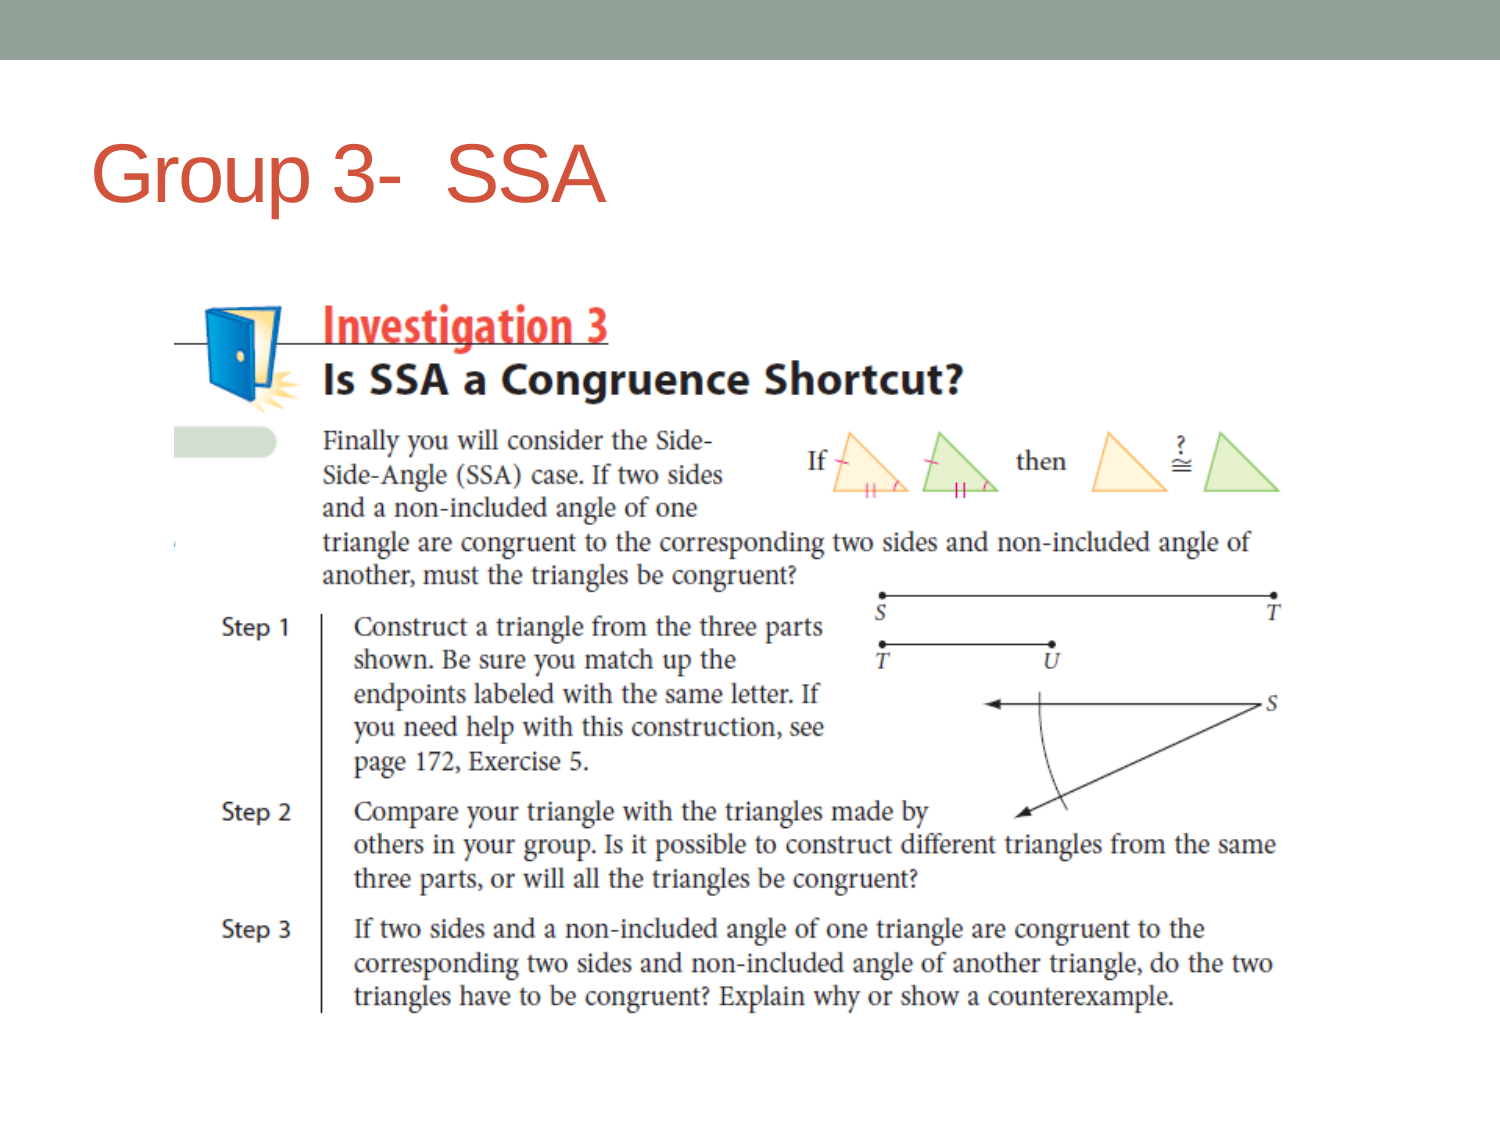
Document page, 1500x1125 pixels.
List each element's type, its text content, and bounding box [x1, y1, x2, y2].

picture [174, 262, 1337, 1054]
title Group 3- SSA [75, 87, 1425, 250]
